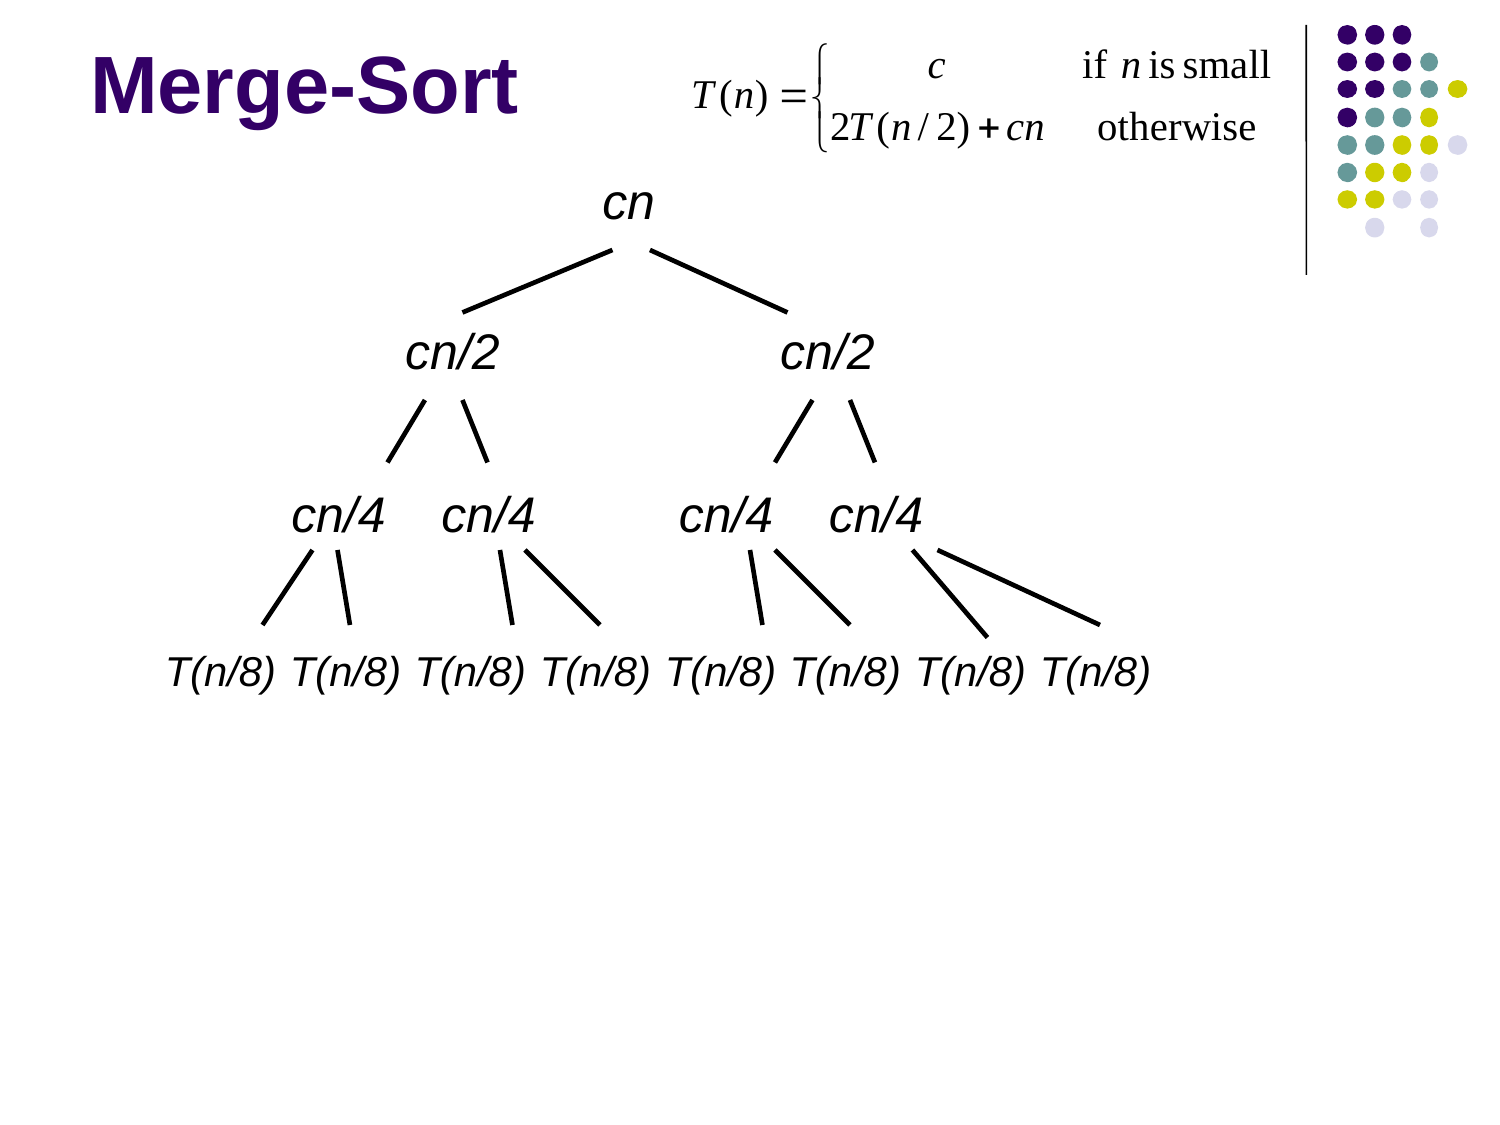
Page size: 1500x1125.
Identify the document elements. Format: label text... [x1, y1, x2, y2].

text_box T(n/8) [274, 637, 399, 703]
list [687, 37, 1276, 161]
text_box cn/2 [362, 312, 575, 388]
text_box T(n/8) [649, 637, 774, 703]
text_box cn/4 [649, 474, 799, 550]
title Merge-Sort [75, 20, 1313, 138]
text_box T(n/8) [524, 637, 649, 703]
text_box cn/4 [412, 474, 625, 550]
text_box T(n/8) [149, 637, 274, 703]
text_box T(n/8) [1024, 637, 1238, 703]
text_box cn/4 [262, 474, 412, 550]
text_box cn/2 [737, 312, 950, 388]
text_box T(n/8) [399, 637, 524, 703]
text_box cn [587, 162, 700, 238]
text_box cn/4 [799, 474, 1013, 550]
text_box T(n/8) [899, 637, 1024, 703]
text_box T(n/8) [774, 637, 899, 703]
